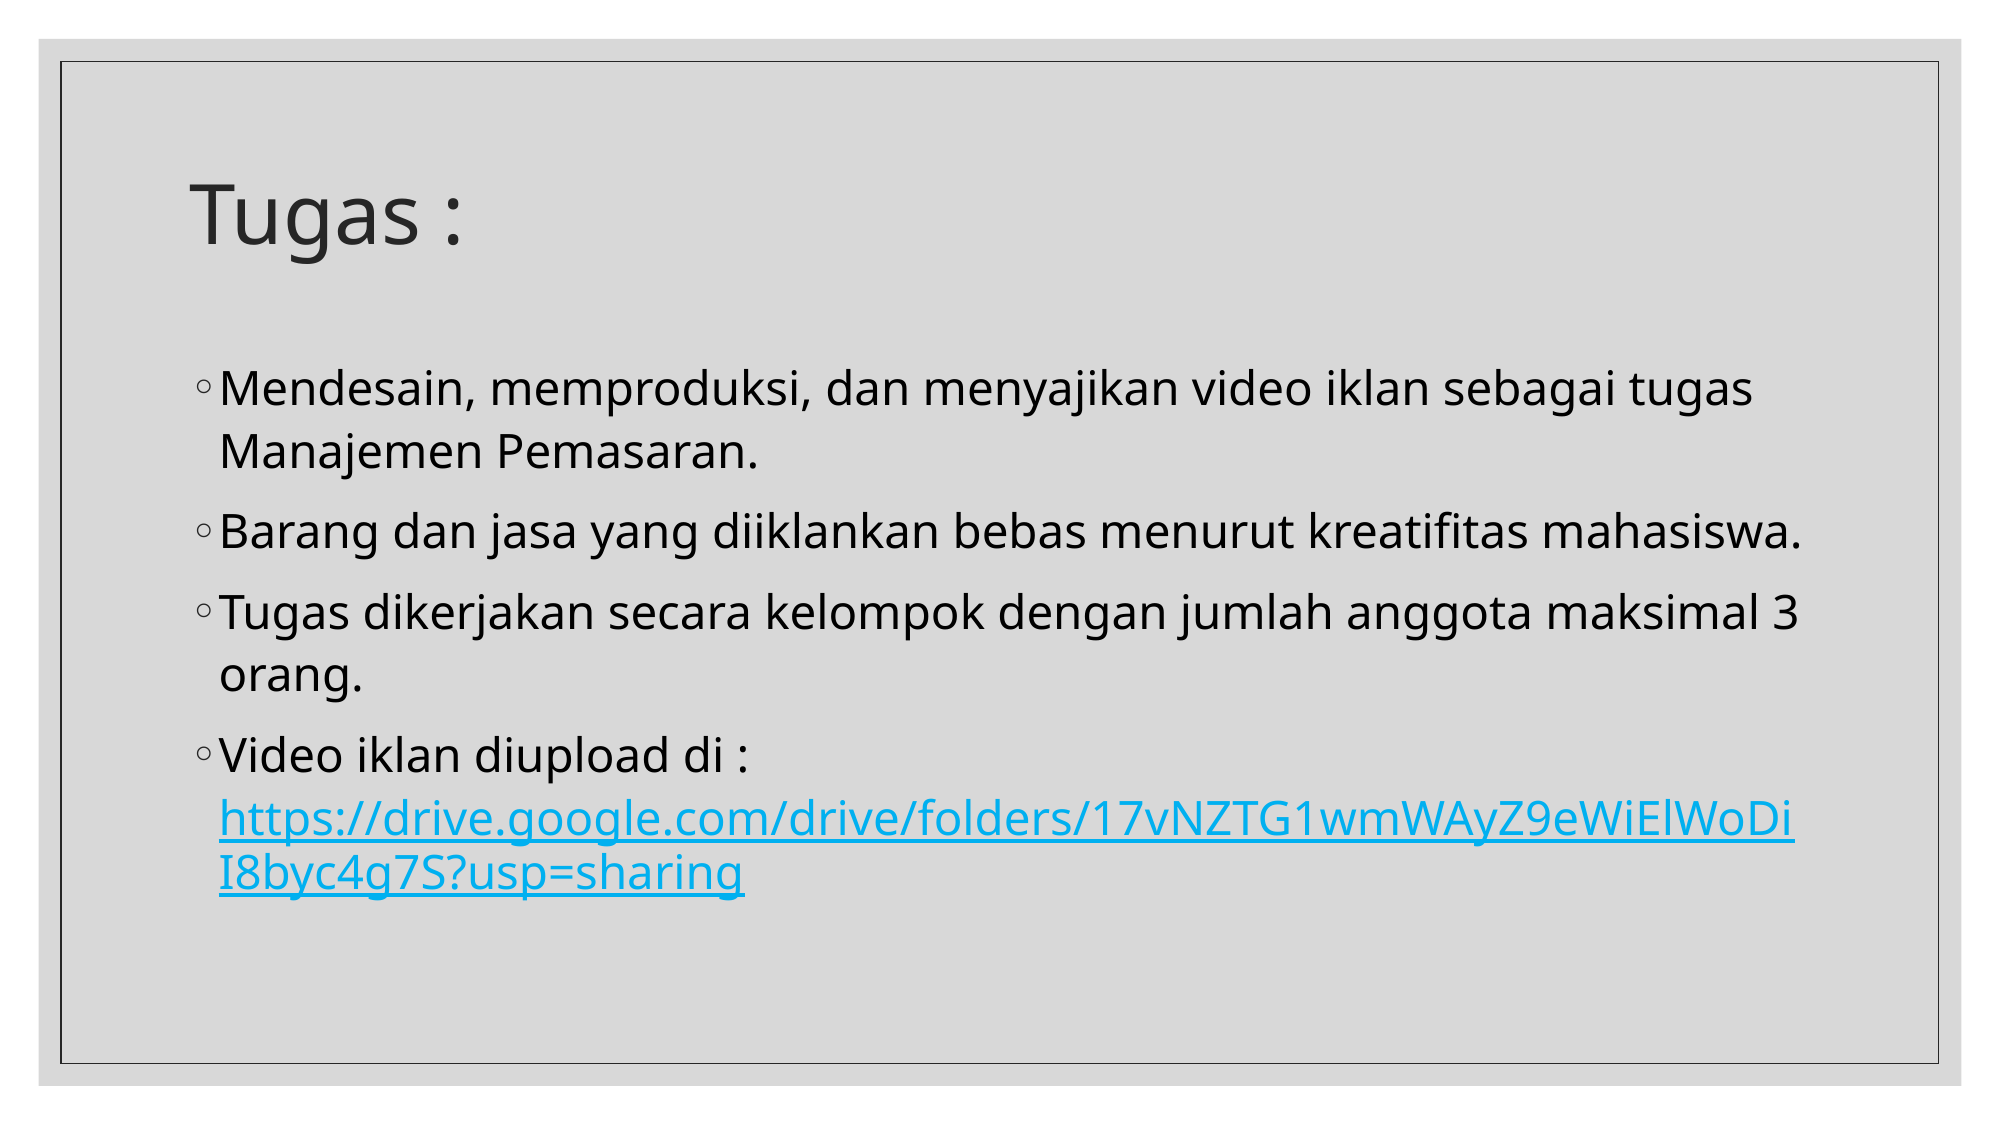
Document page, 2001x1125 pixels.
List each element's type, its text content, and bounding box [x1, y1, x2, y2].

title Tugas : [174, 105, 1825, 331]
list Mendesain, memproduksi, dan menyajikan video iklan sebagai tugas Manajemen Pemasaran. Barang dan jasa yang diiklankan bebas menurut kreatifitas mahasiswa. Tugas dikerjakan secara kelompok dengan jumlah anggota maksimal 3 orang. Video iklan diupload di : https://drive.google.com/drive/folders/17vNZTG1wmWAyZ9eWiElWoDiI8byc4g7S?usp=sharing [174, 345, 1825, 977]
